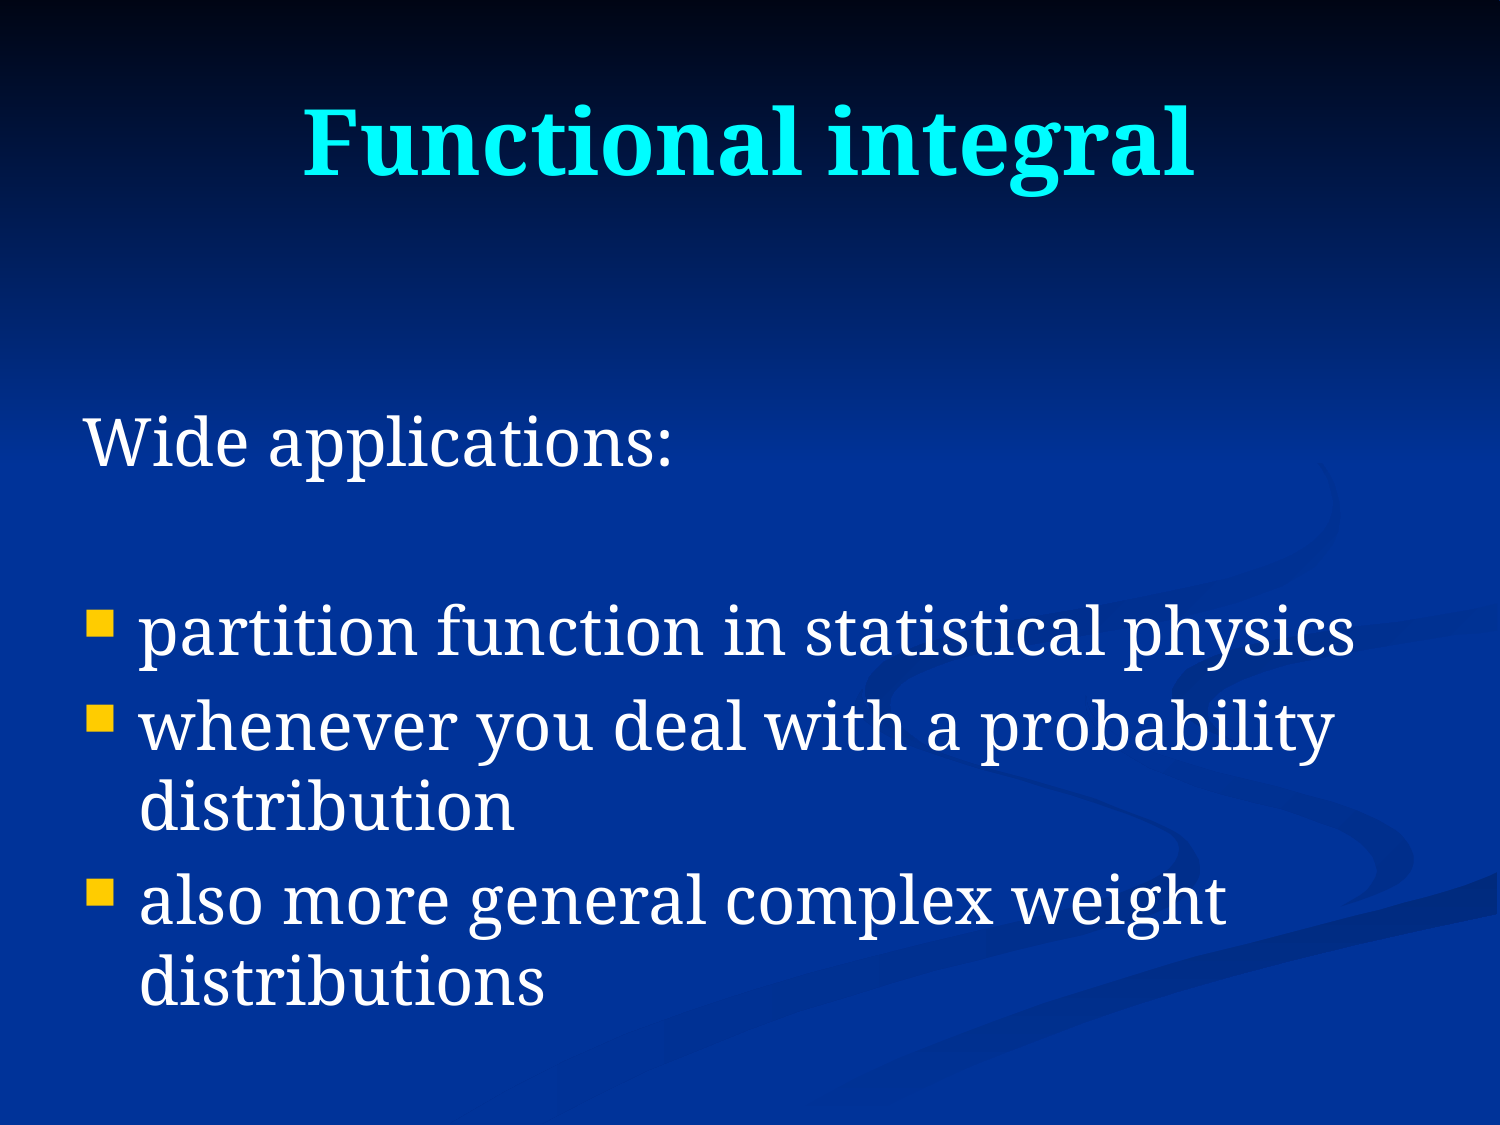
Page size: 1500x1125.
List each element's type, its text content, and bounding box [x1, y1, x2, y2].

list Wide applications: partition function in statistical physics whenever you deal with a probability distribution also more general complex weight distributions [74, 392, 1426, 1003]
title Functional integral [74, 44, 1426, 234]
